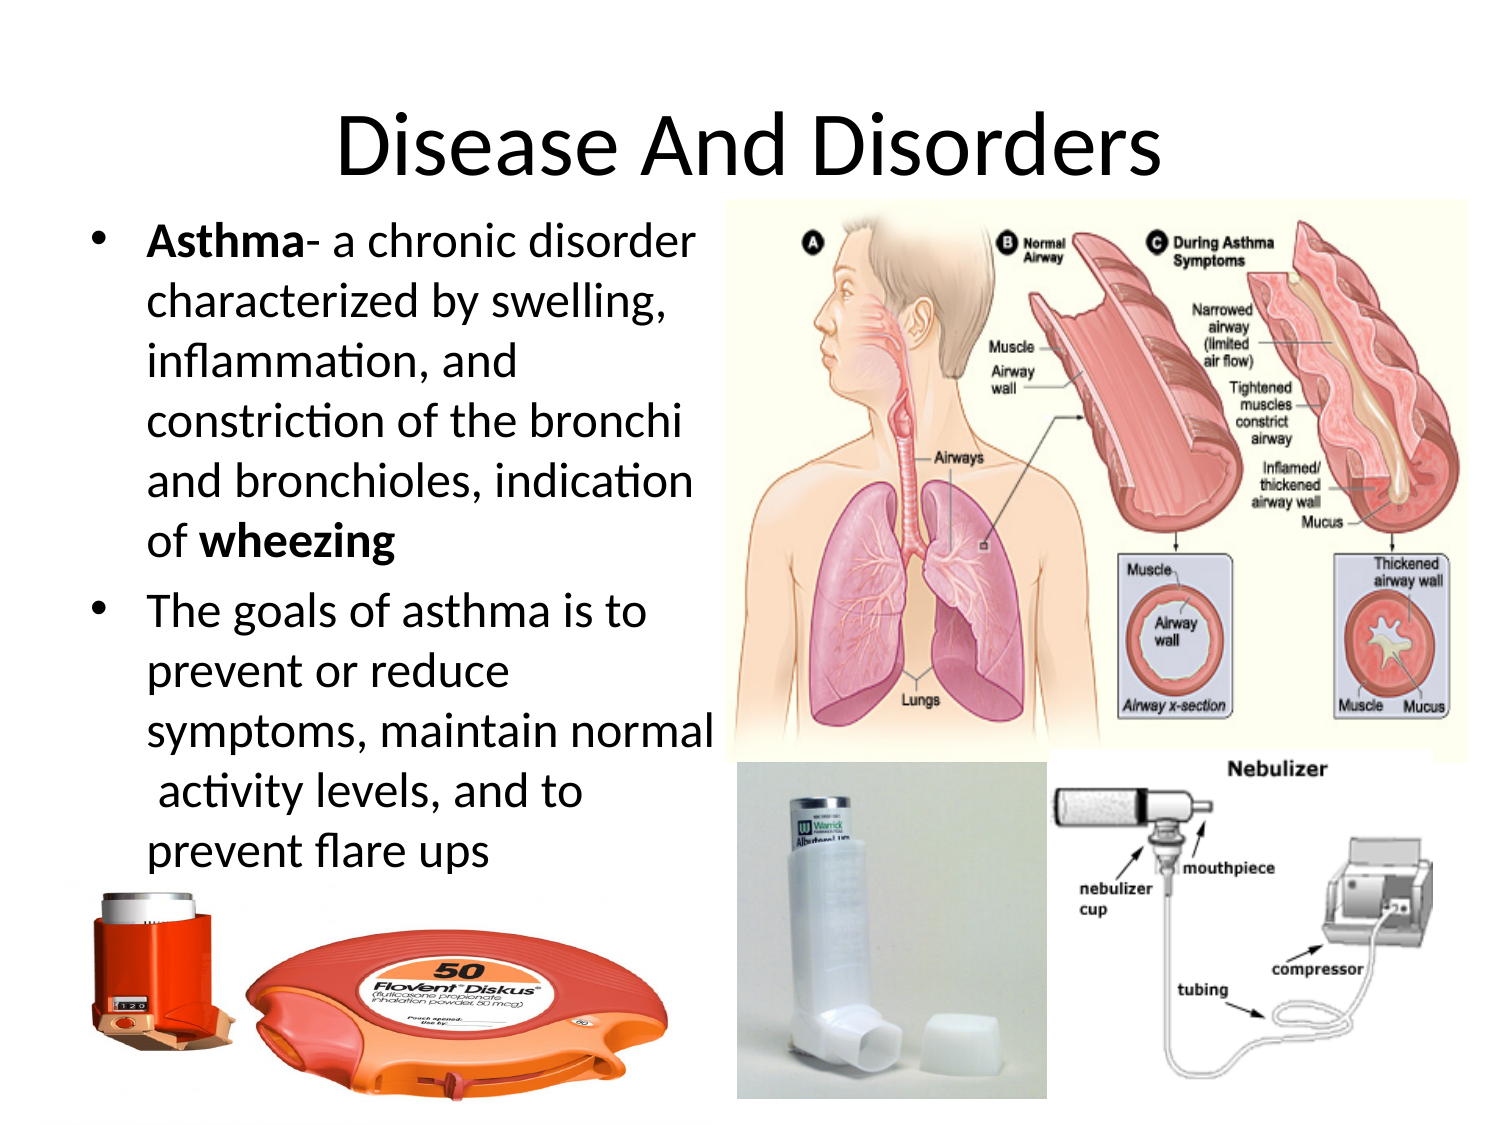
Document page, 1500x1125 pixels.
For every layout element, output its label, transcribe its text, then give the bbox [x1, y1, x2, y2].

title Disease And Disorders [75, 45, 1425, 200]
picture [37, 874, 713, 1125]
list Asthma- a chronic disorder characterized by swelling, inflammation, and constriction of the bronchi and bronchioles, indication of wheezing The goals of asthma is to prevent or reduce symptoms, maintain normal activity levels, and to prevent flare ups [75, 200, 732, 943]
picture [724, 199, 1468, 1099]
